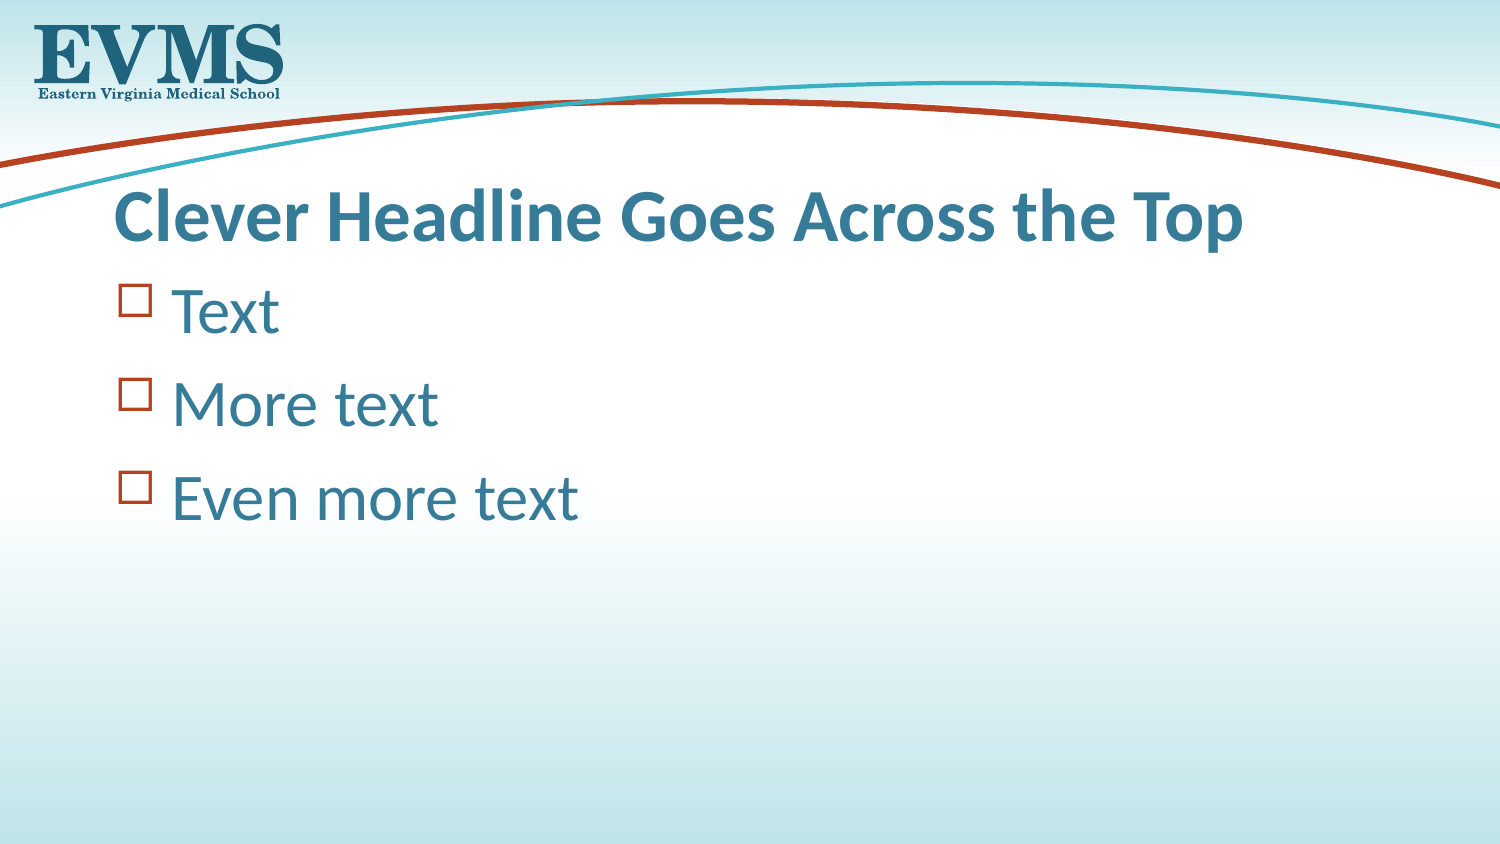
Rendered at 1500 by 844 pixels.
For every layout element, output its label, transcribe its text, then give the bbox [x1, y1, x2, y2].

list Text More text Even more text [99, 259, 1450, 785]
list Clever Headline Goes Across the Top [99, 159, 1388, 260]
